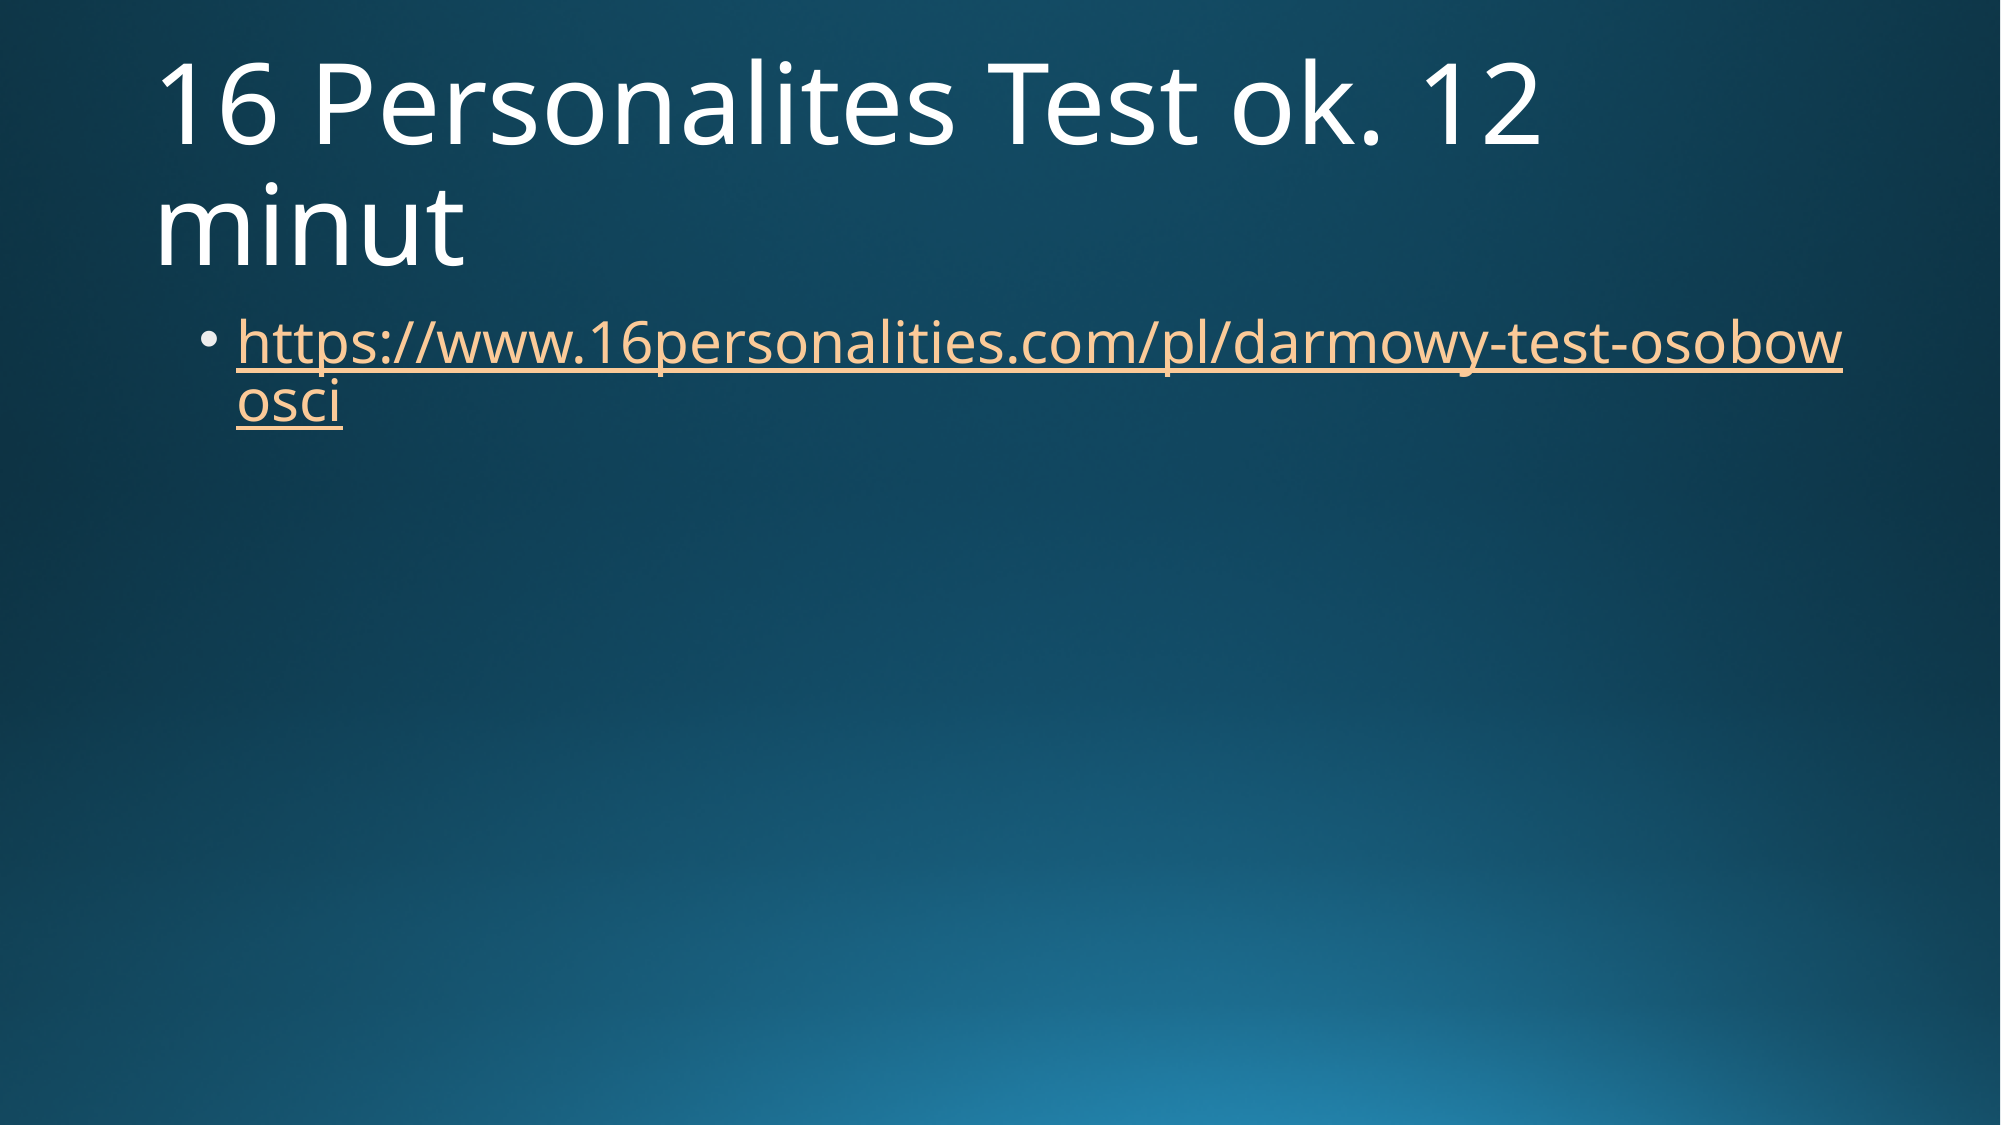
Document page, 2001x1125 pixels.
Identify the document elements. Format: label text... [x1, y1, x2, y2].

title 16 Personalites Test ok. 12 minut [137, 59, 1863, 278]
picture [0, 0, 2001, 1125]
list https://www.16personalities.com/pl/darmowy-test-osobowosci [183, 299, 1863, 1014]
